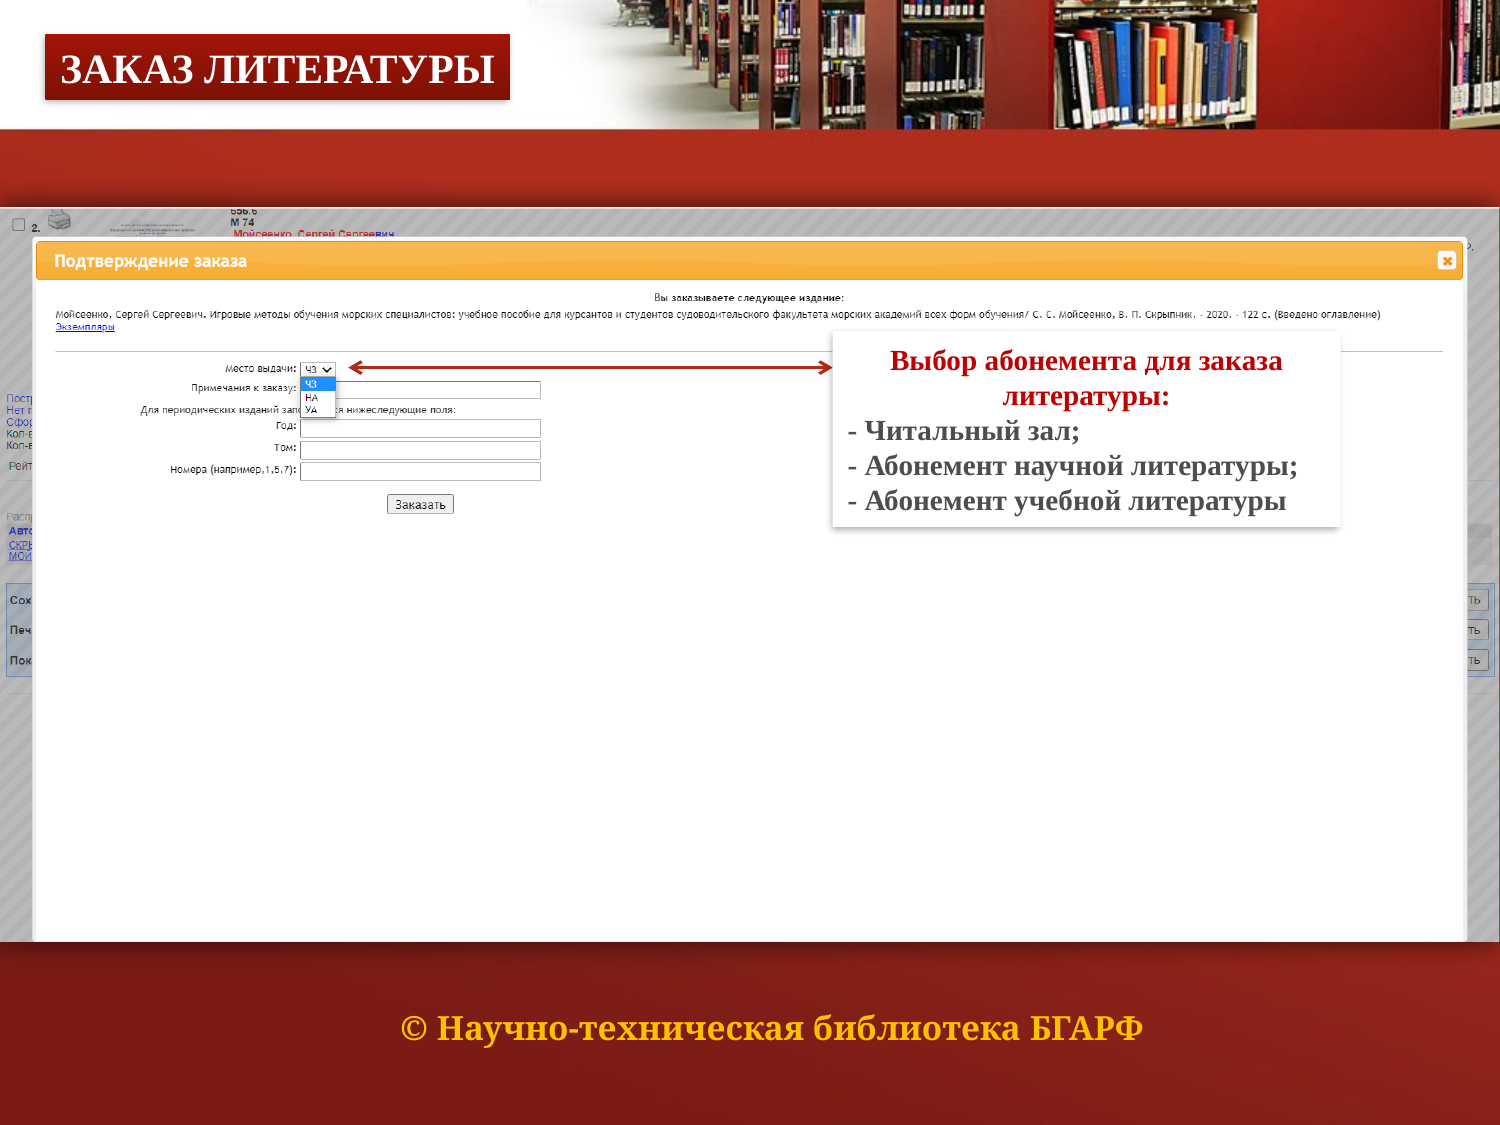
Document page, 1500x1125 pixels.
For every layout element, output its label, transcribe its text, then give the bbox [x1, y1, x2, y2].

picture [0, 0, 1500, 1125]
text_box © Научно-техническая библиотека БГАРФ [175, 999, 1369, 1083]
text_box ЗАКАЗ ЛИТЕРАТУРЫ [45, 34, 510, 100]
